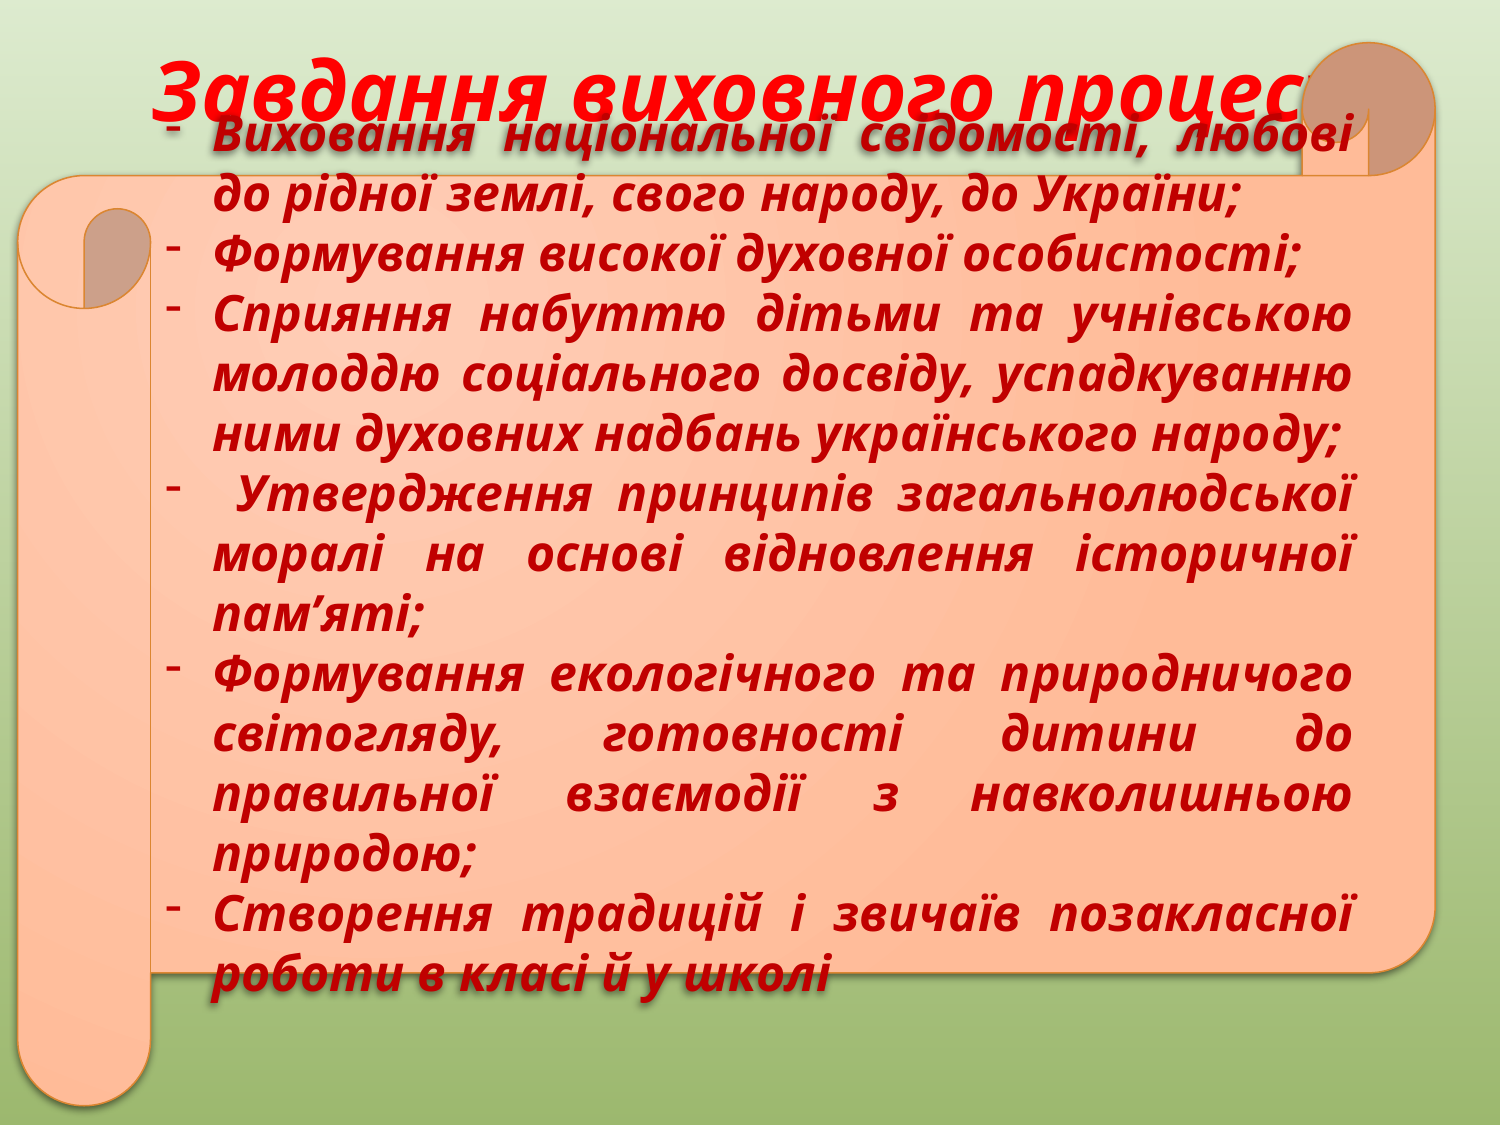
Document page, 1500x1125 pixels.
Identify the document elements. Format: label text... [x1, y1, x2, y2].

text_box Завдання виховного процесу: [88, 30, 1436, 146]
text_box Виховання національної свідомості, любові до рідної землі, свого народу, до України; Формування високої духовної особистості; Сприяння набуттю дітьми та учнівською молоддю соціального досвіду, успадкуванню ними духовних надбань українського народу; Утвердження принципів загальнолюдської моралі на основі відновлення історичної пам’яті; Формування екологічного та природничого світогляду, готовності дитини до правильної взаємодії з навколишньою природою; Створення традицій і звичаїв позакласної роботи в класі й у школі [16, 41, 1436, 1107]
